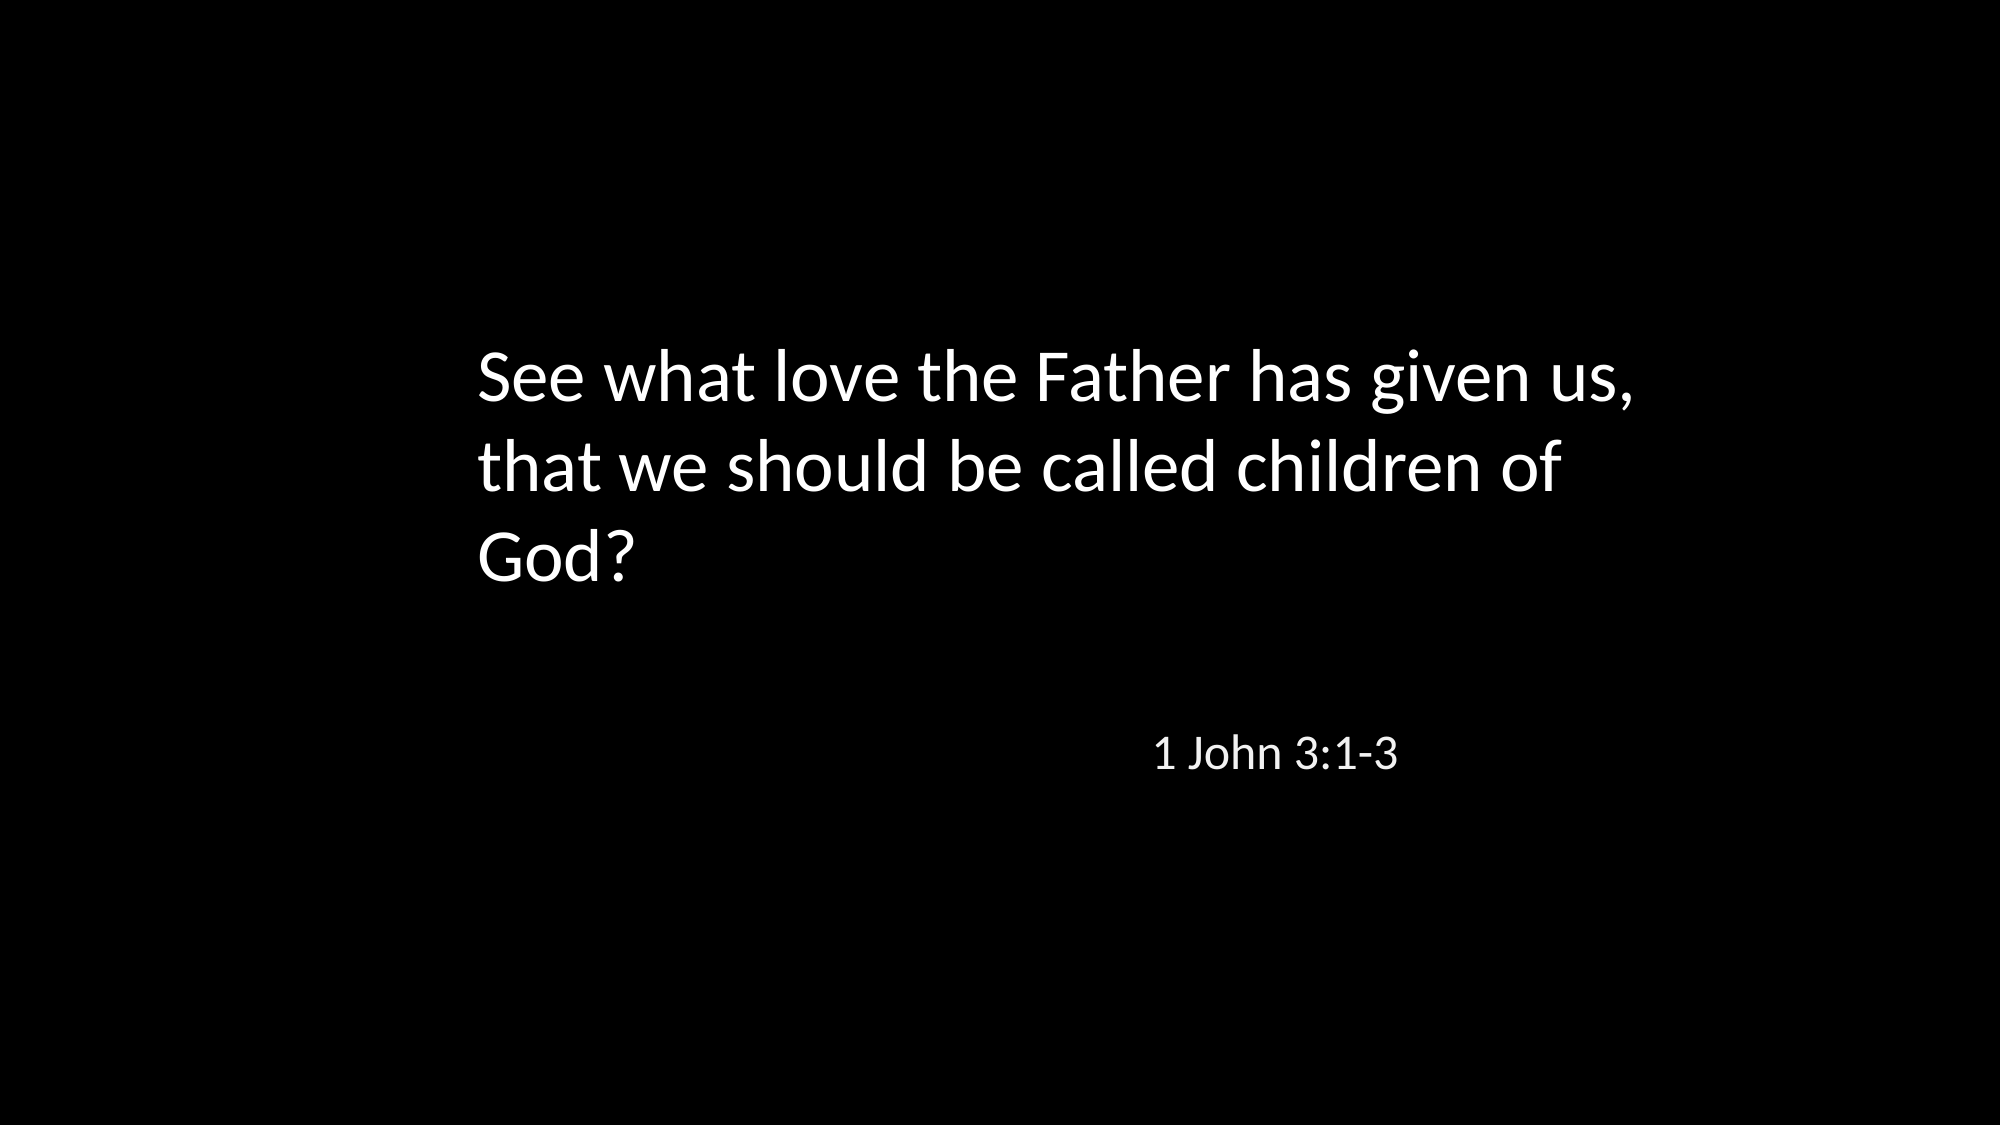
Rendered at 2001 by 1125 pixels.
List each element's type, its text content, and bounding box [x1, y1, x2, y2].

text_box 1 John 3:1-3 [999, 712, 1550, 788]
text_box See what love the Father has given us, that we should be called children of God? [462, 318, 1675, 604]
